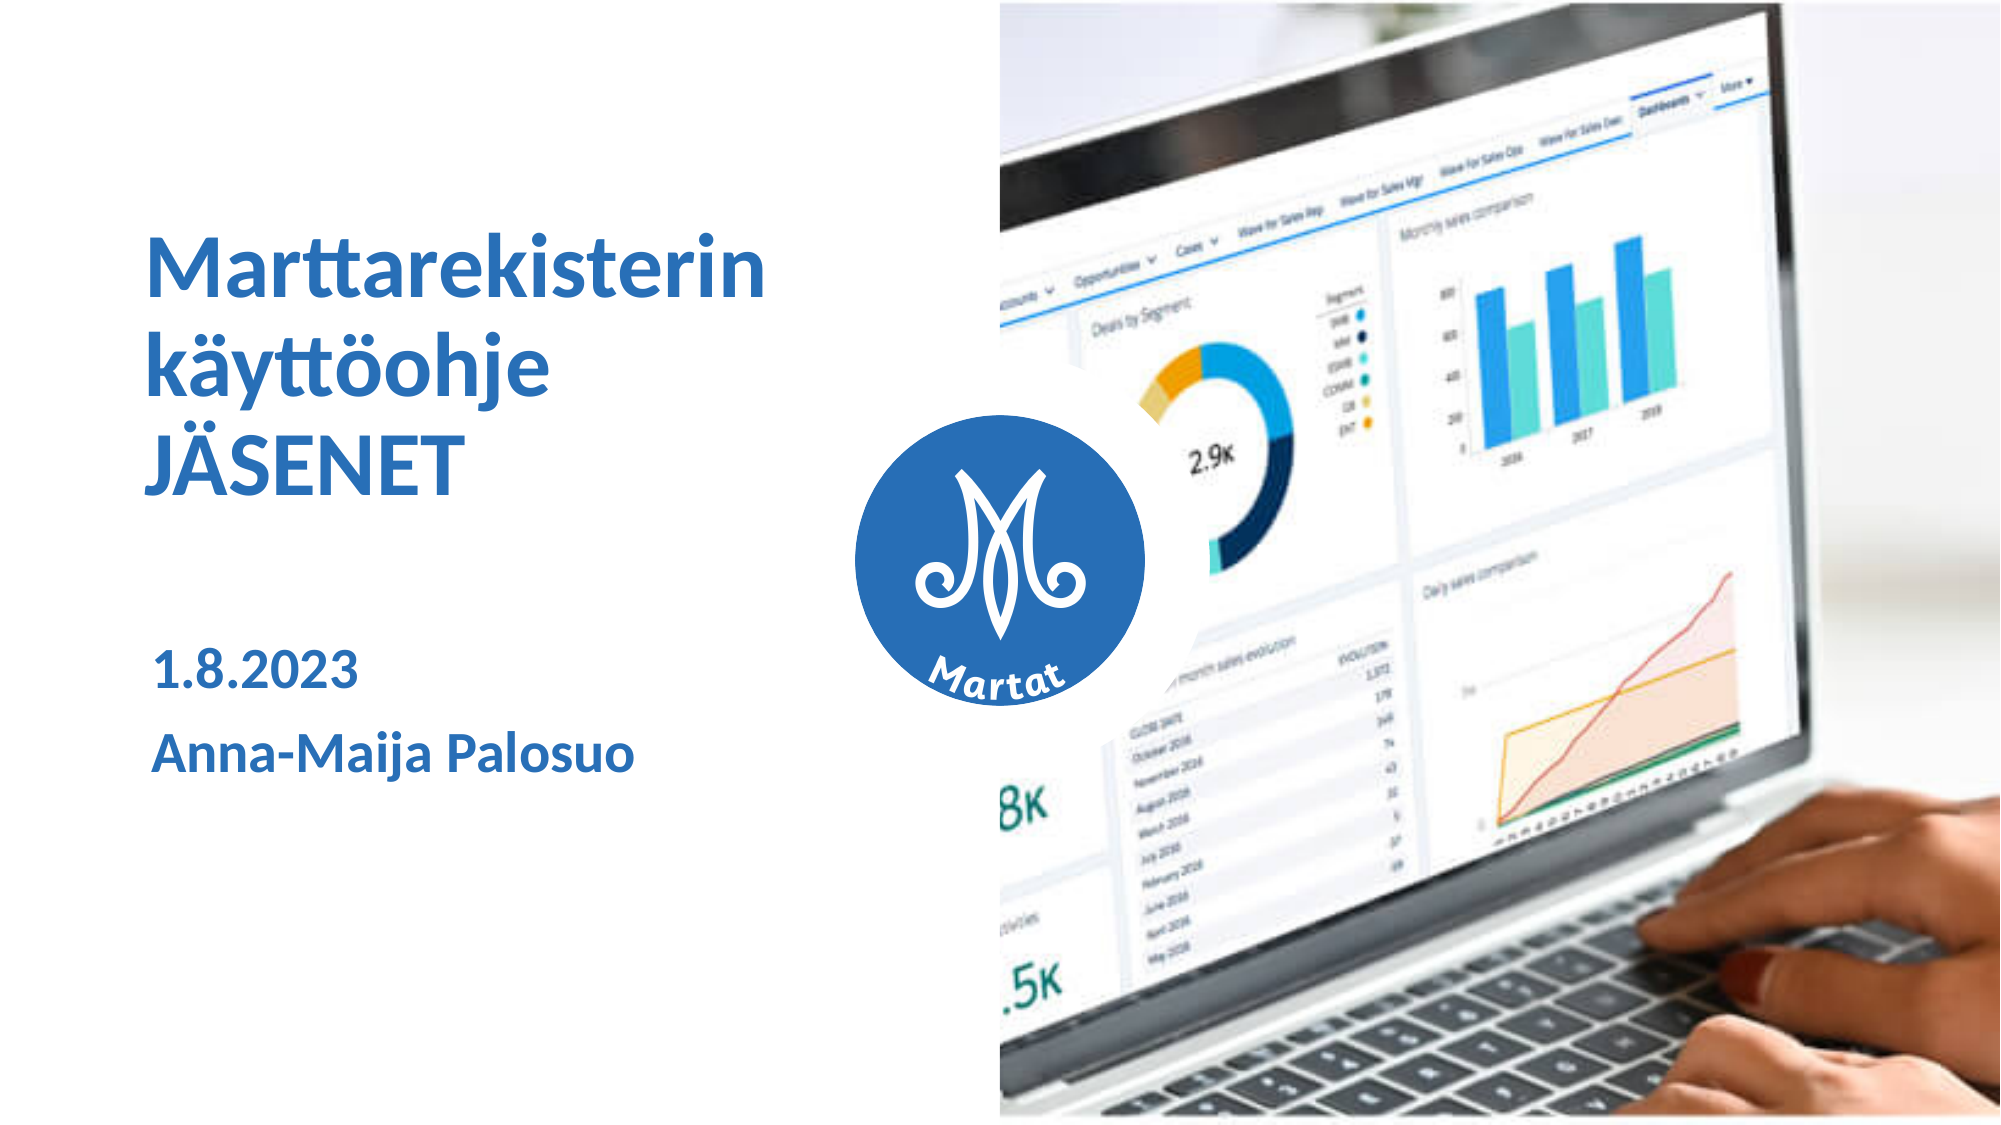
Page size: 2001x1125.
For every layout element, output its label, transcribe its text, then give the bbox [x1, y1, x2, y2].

subtitle 1.8.2023 Anna-Maija Palosuo [135, 631, 757, 1054]
picture [855, 0, 2000, 1125]
title Marttarekisterin käyttöohje JÄSENET [129, 71, 814, 523]
